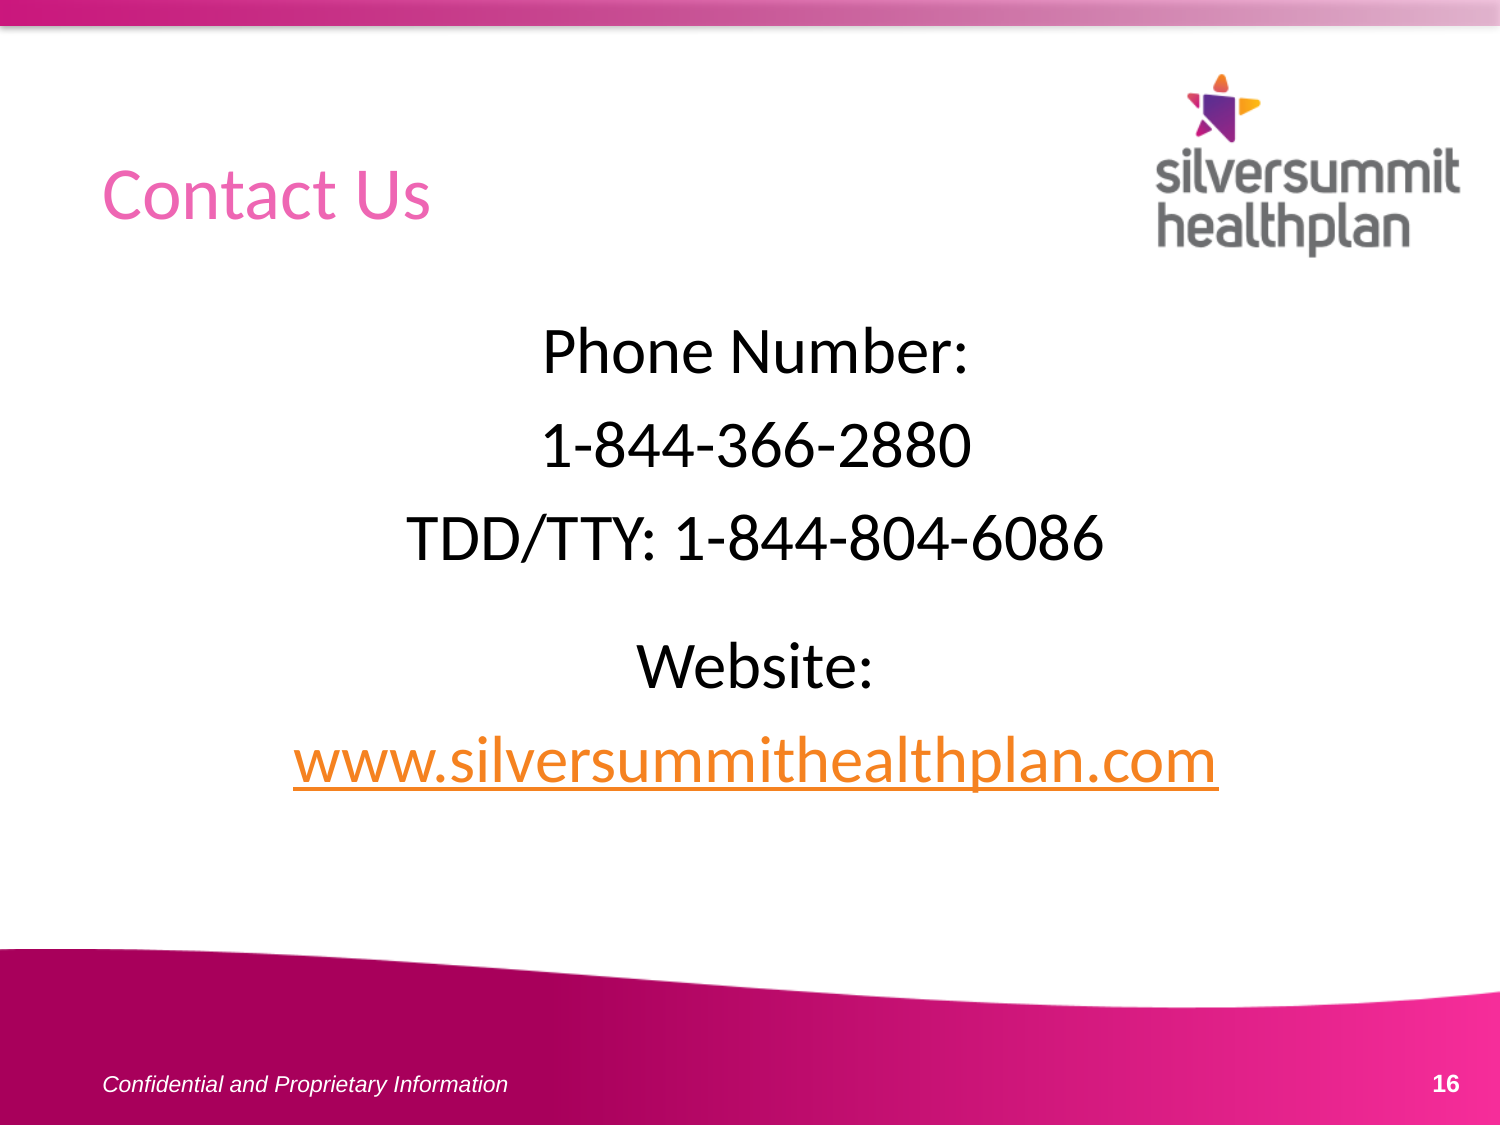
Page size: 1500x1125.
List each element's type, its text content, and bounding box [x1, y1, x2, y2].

list Phone Number: 1-844-366-2880 TDD/TTY: 1-844-804-6086 Website: www.silversummithealthplan.com [162, 299, 1350, 875]
picture [0, 949, 1500, 1125]
title Contact Us [87, 137, 1025, 238]
picture [1139, 50, 1495, 300]
